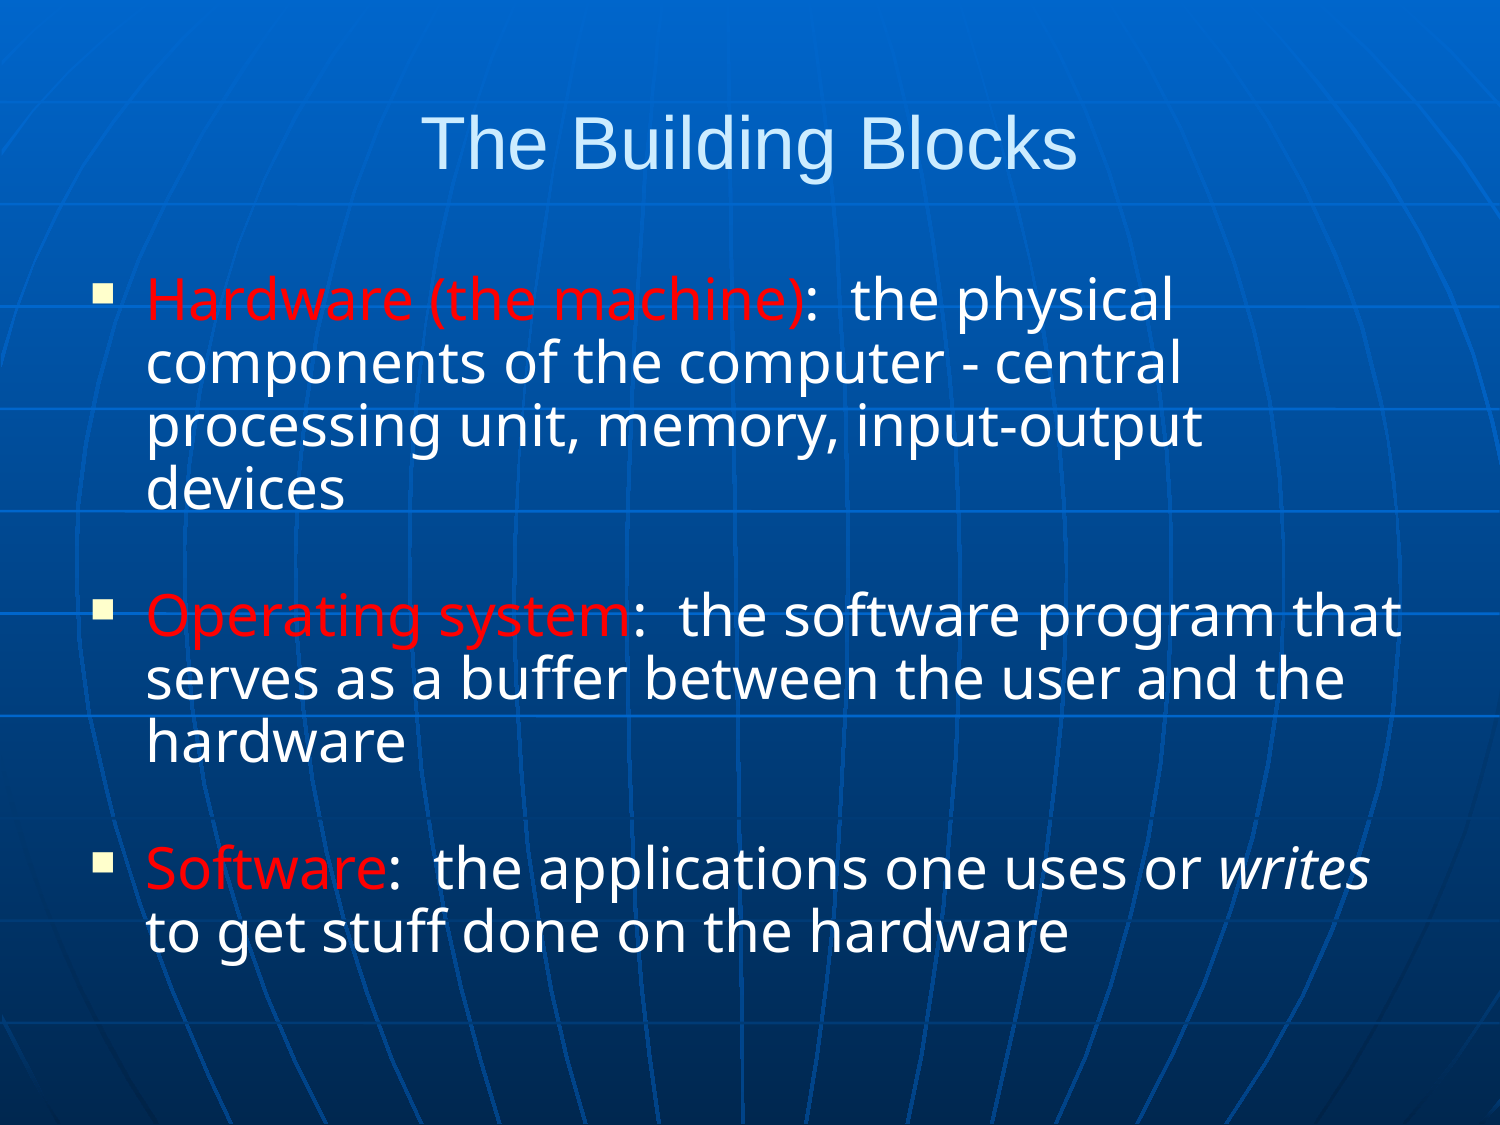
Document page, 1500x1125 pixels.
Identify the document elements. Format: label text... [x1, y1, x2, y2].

list Hardware (the machine): the physical components of the computer - central processing unit, memory, input-output devices Operating system: the software program that serves as a buffer between the user and the hardware Software: the applications one uses or writes to get stuff done on the hardware [75, 262, 1425, 1006]
title The Building Blocks [75, 45, 1425, 233]
